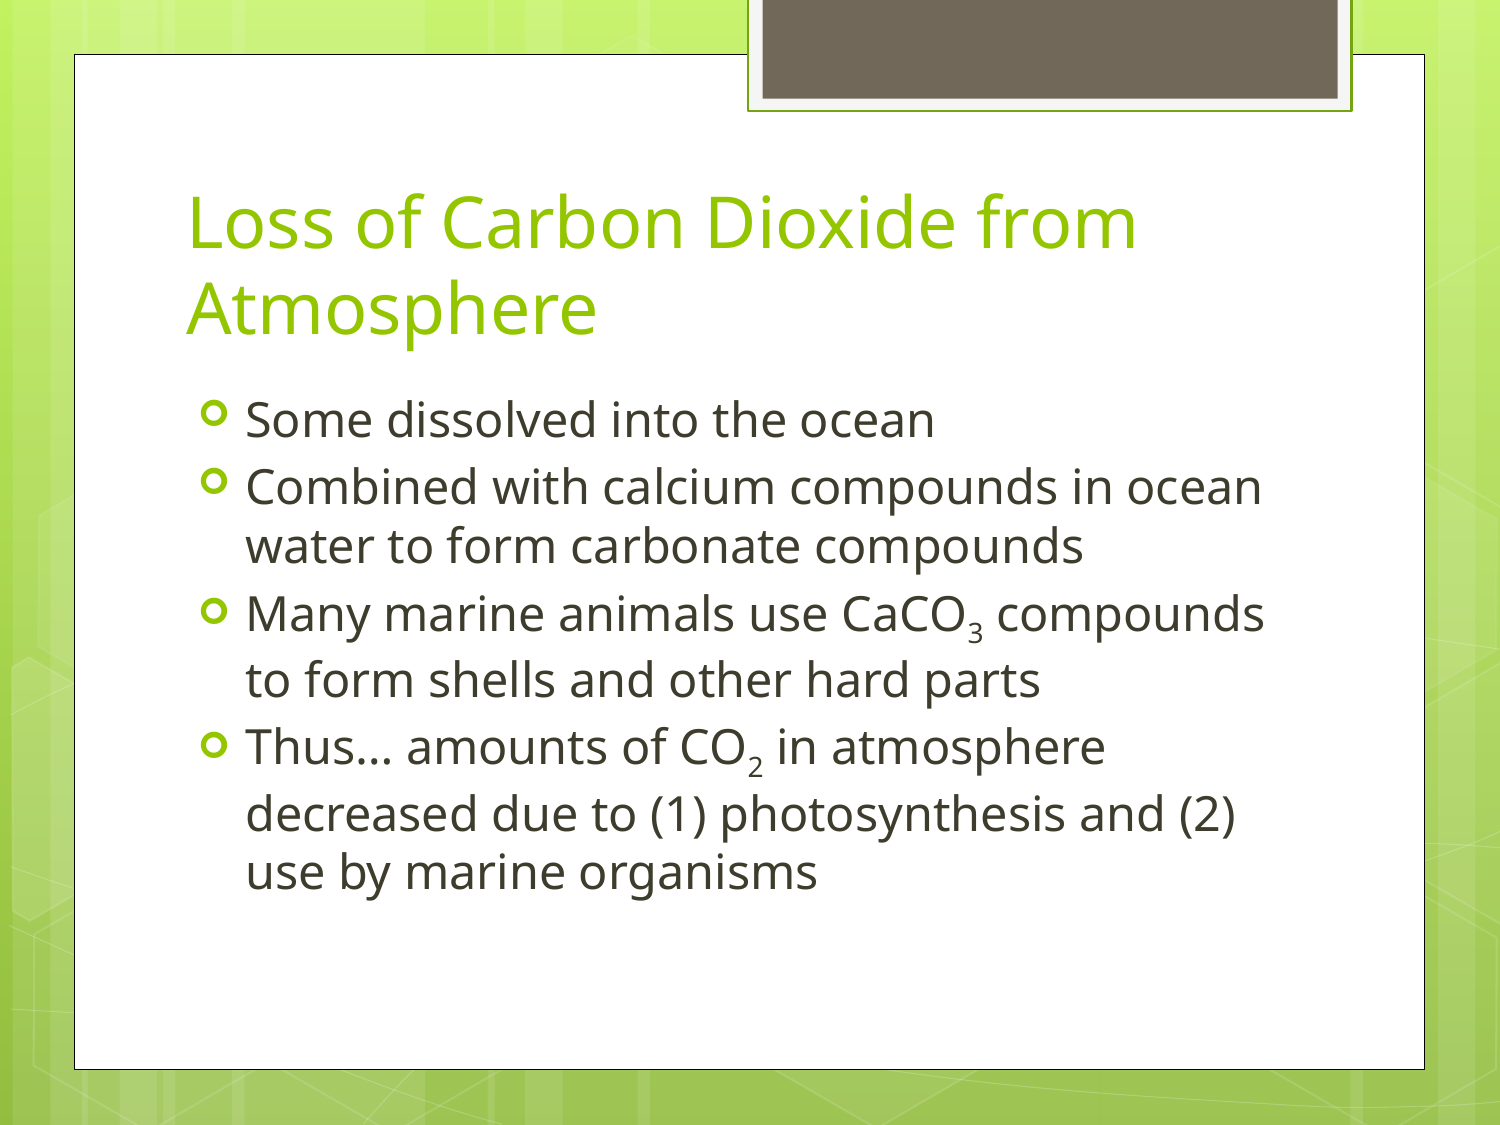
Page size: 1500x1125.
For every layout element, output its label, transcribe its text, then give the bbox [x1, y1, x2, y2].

list Some dissolved into the ocean Combined with calcium compounds in ocean water to form carbonate compounds Many marine animals use CaCO3 compounds to form shells and other hard parts Thus… amounts of CO2 in atmosphere decreased due to (1) photosynthesis and (2) use by marine organisms [171, 381, 1283, 957]
title Loss of Carbon Dioxide from Atmosphere [171, 168, 1324, 357]
